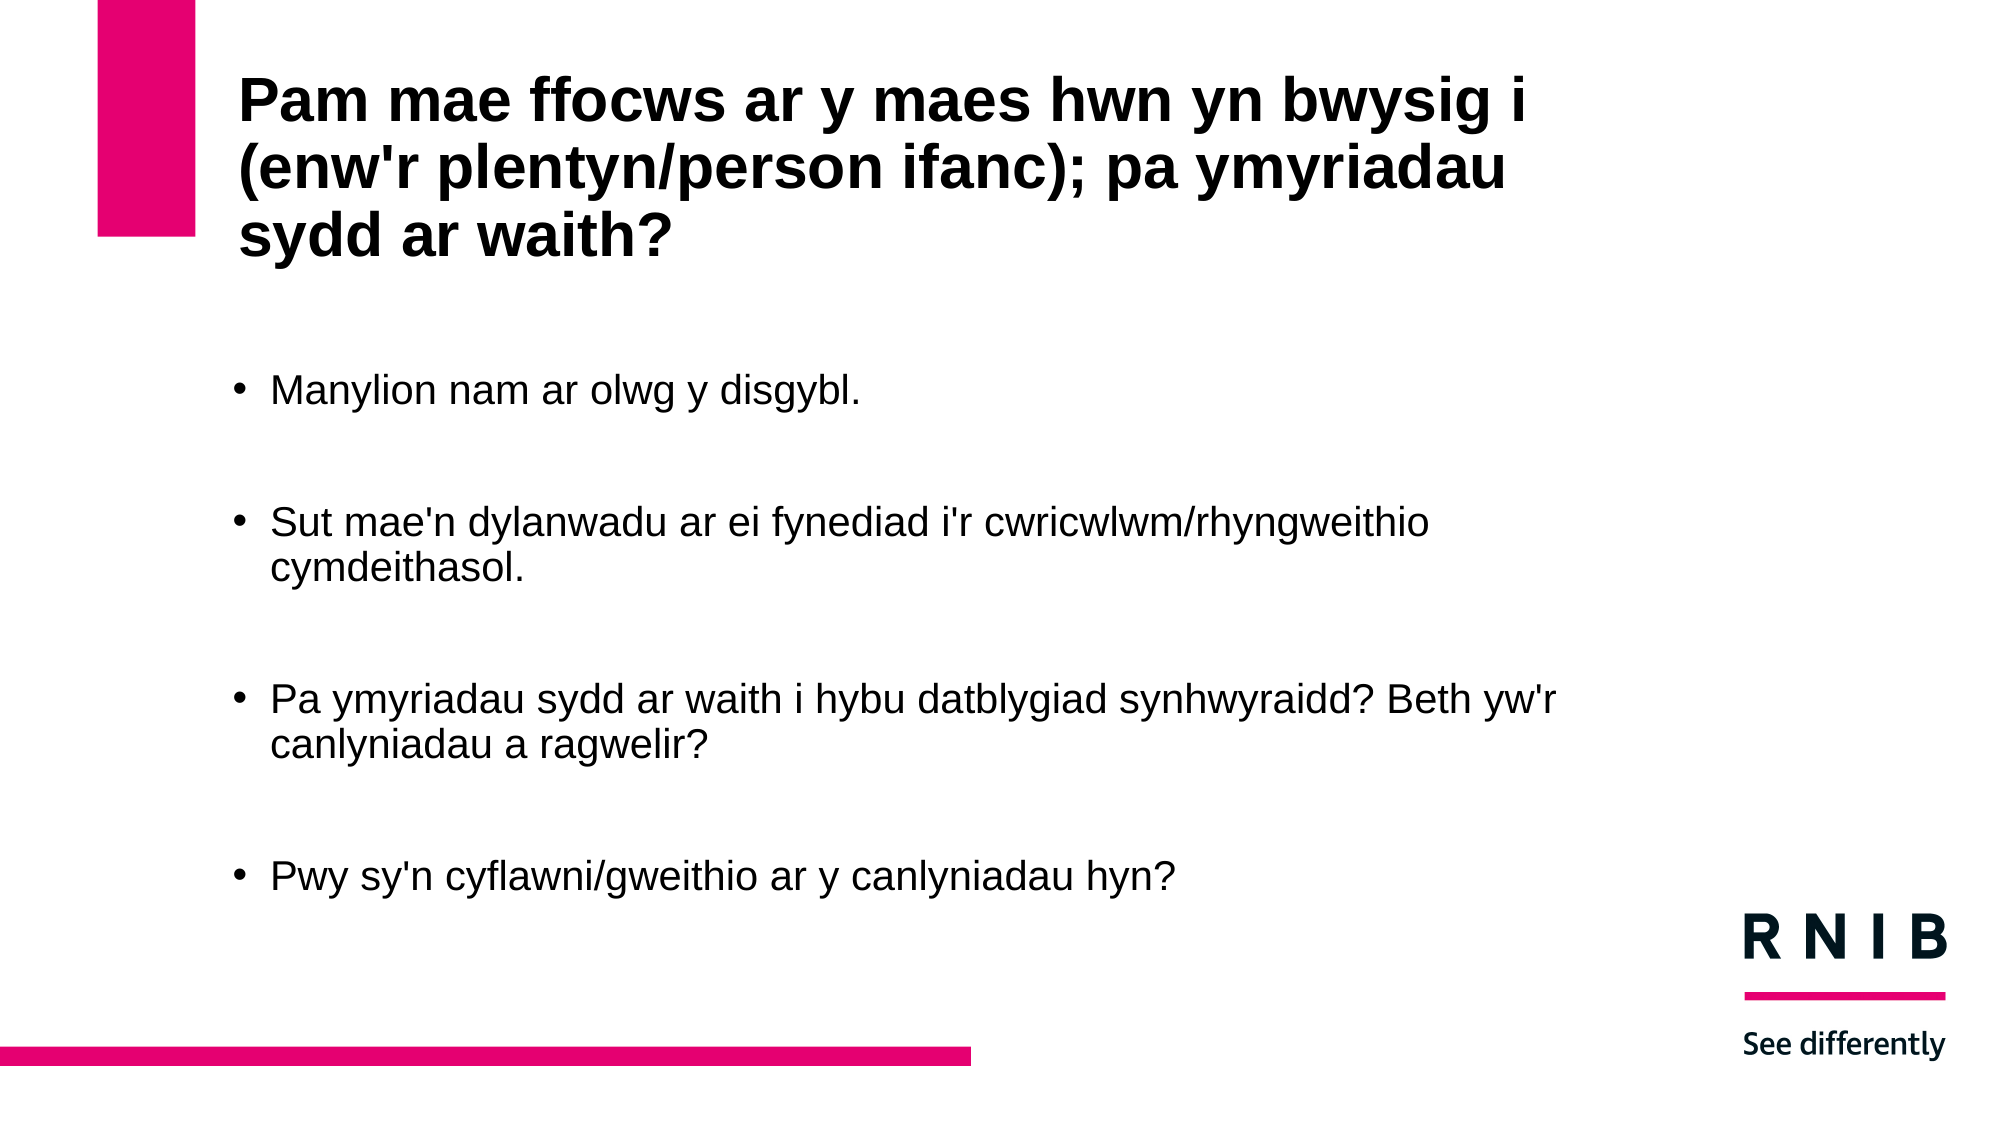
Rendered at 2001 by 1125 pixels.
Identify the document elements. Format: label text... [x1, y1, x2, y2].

list Manylion nam ar olwg y disgybl. Sut mae'n dylanwadu ar ei fynediad i'r cwricwlwm/rhyngweithio cymdeithasol. Pa ymyriadau sydd ar waith i hybu datblygiad synhwyraidd? Beth yw'r canlyniadau a ragwelir? Pwy sy'n cyflawni/gweithio ar y canlyniadau hyn? [217, 290, 1658, 1004]
title Pam mae ffocws ar y maes hwn yn bwysig i (enw'r plentyn/person ifanc); pa ymyriadau sydd ar waith? [223, 59, 1664, 278]
picture [1704, 847, 1982, 1125]
